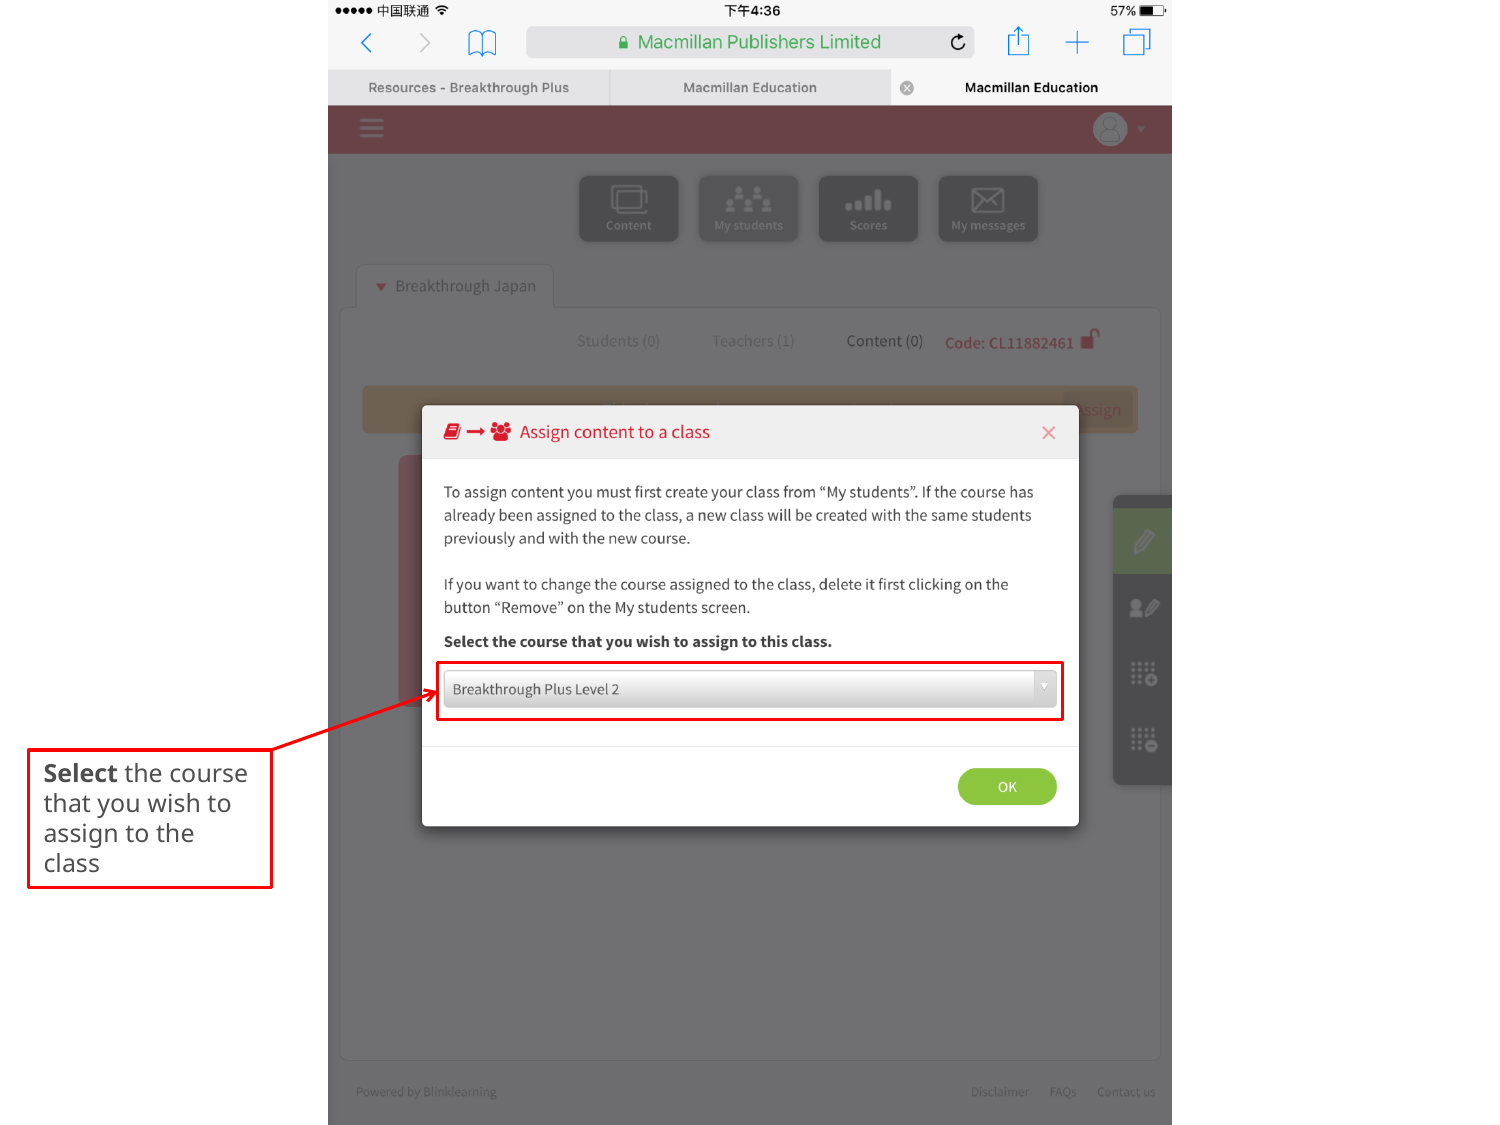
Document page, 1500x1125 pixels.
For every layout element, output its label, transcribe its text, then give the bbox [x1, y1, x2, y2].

text_box Select the course that you wish to assign to the class [27, 748, 273, 889]
picture [327, 0, 1173, 1125]
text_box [270, 690, 439, 751]
